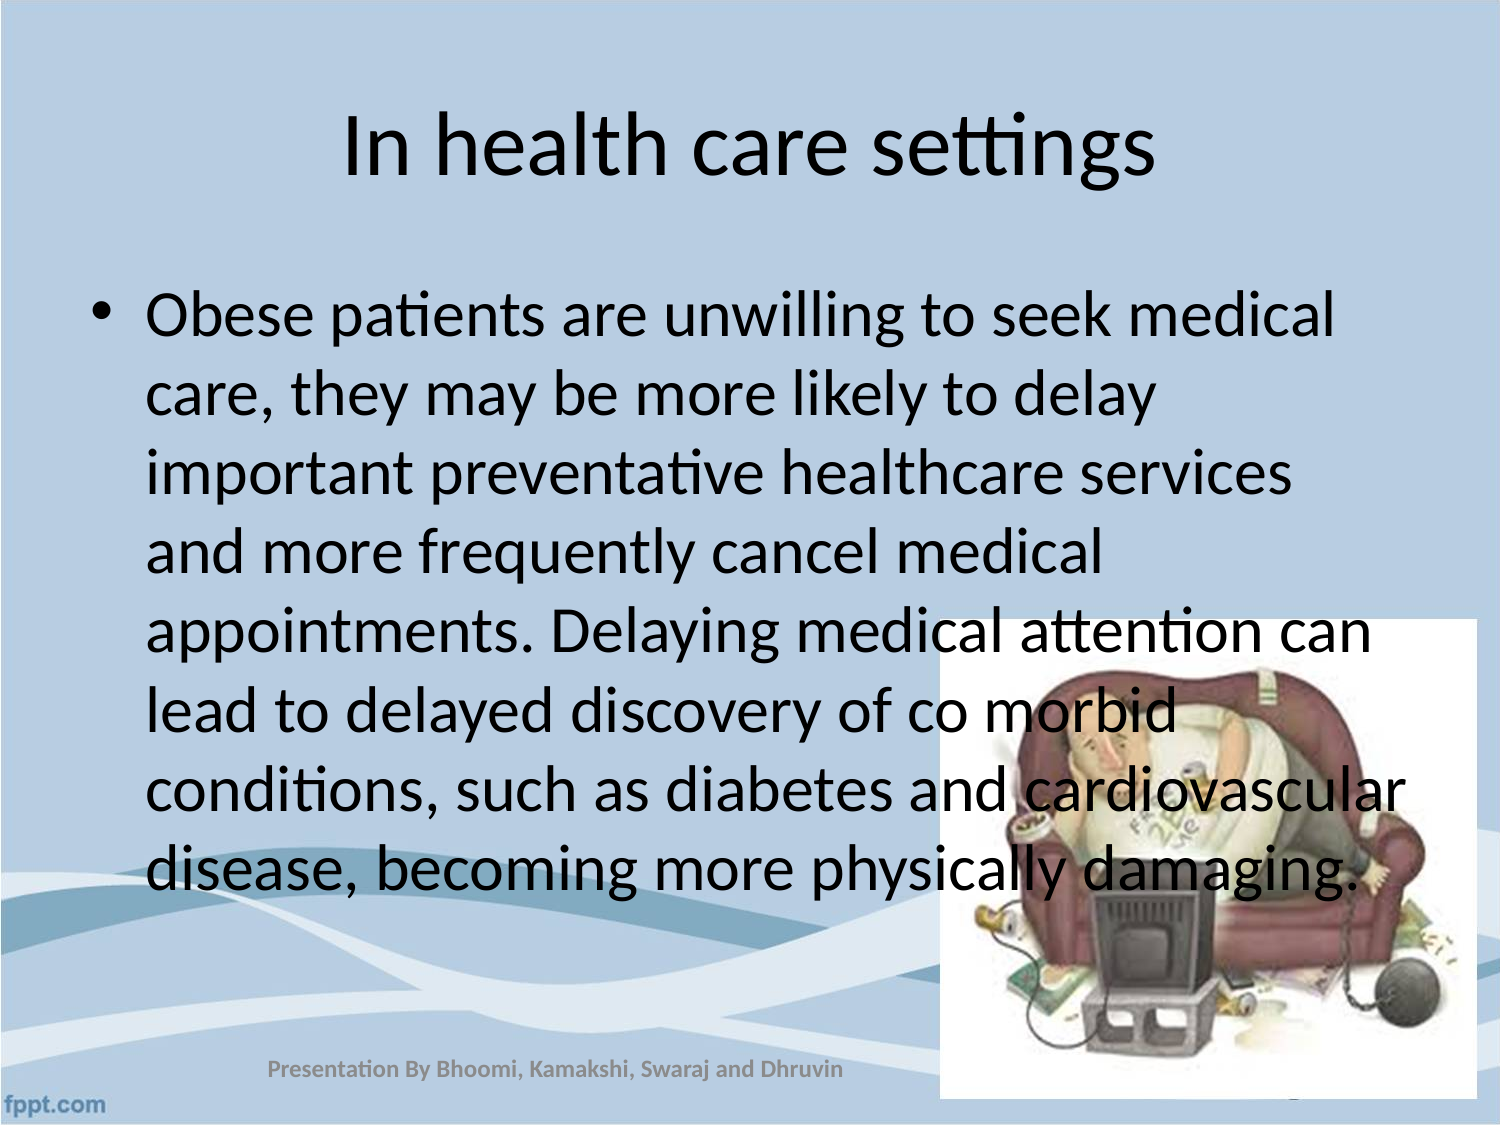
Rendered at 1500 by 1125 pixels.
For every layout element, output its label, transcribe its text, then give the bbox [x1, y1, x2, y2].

title In health care settings [75, 45, 1425, 233]
footer Presentation By Bhoomi, Kamakshi, Swaraj and Dhruvin [249, 1037, 863, 1098]
list Obese patients are unwilling to seek medical care, they may be more likely to delay important preventative healthcare services and more frequently cancel medical appointments. Delaying medical attention can lead to delayed discovery of co morbid conditions, such as diabetes and cardiovascular disease, becoming more physically damaging. [75, 262, 1425, 1005]
picture [0, 0, 1500, 1125]
